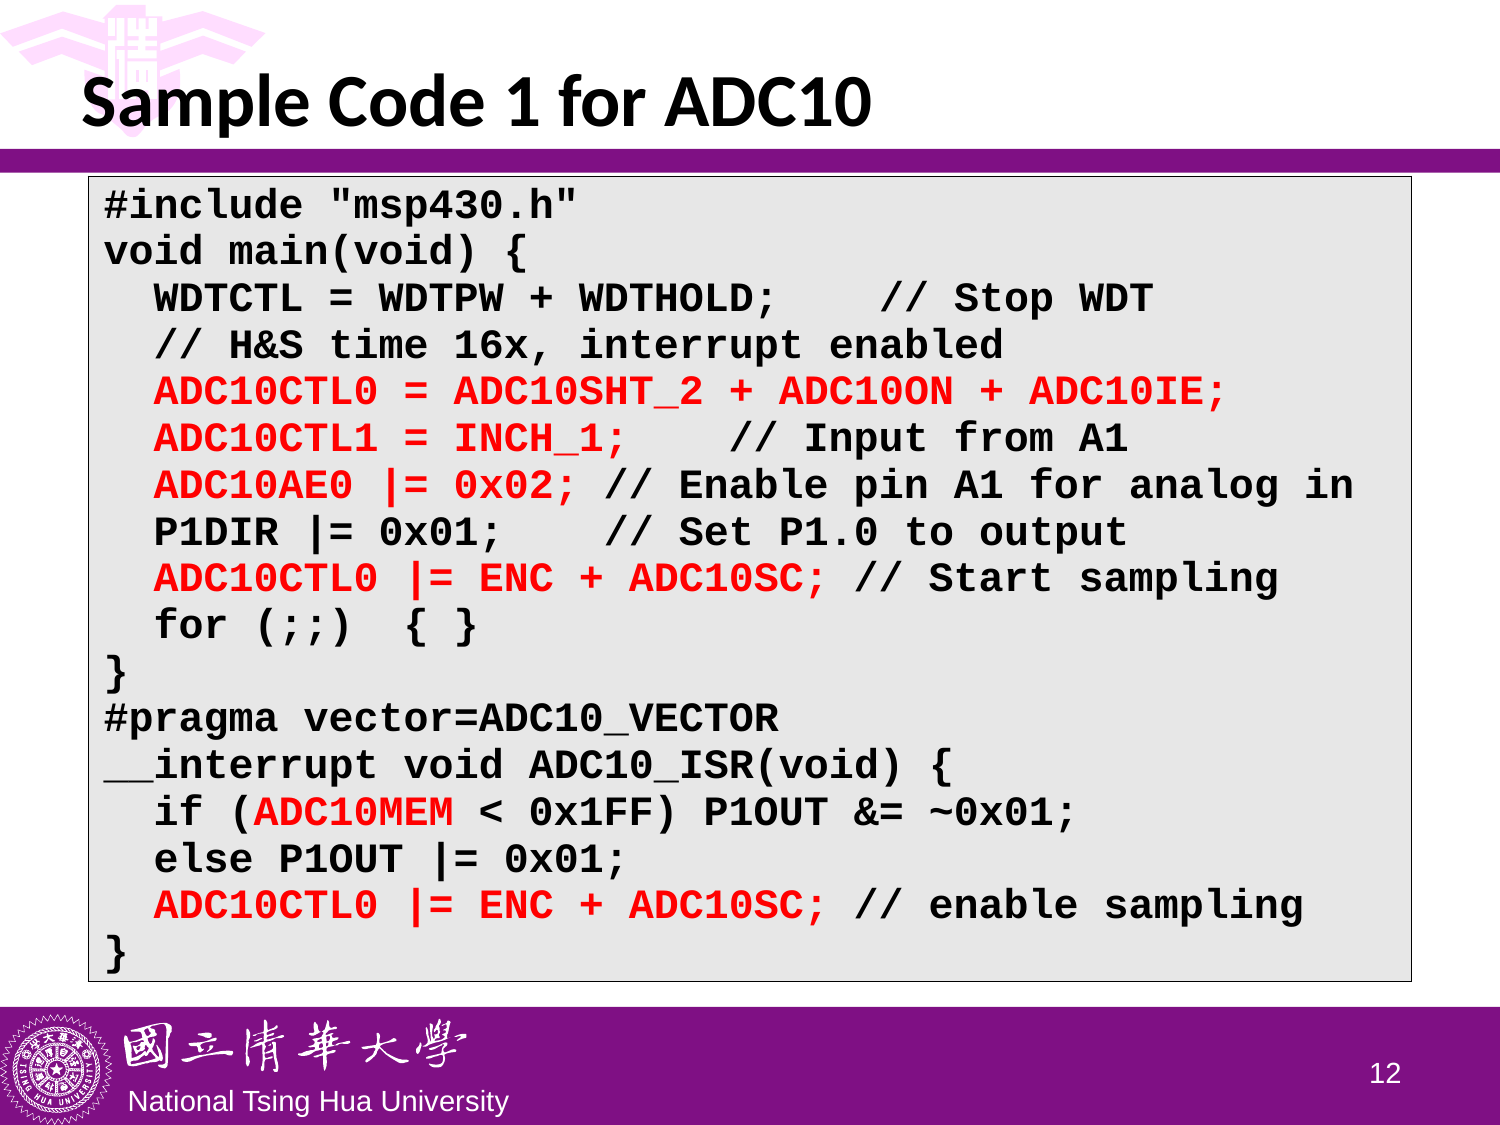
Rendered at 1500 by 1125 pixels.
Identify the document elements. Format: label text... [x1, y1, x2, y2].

slide_number 11 [1104, 1021, 1417, 1097]
table_header #include "msp430.h" void main(void) { WDTCTL = WDTPW + WDTHOLD; // Stop WDT // H&S time 16x, interrupt enabled ADC10CTL0 = ADC10SHT_2 + ADC10ON + ADC10IE; ADC10CTL1 = INCH_1; // Input from A1 ADC10AE0 |= 0x02; // Enable pin A1 for analog in P1DIR |= 0x01; // Set P1.0 to output ADC10CTL0 |= ENC + ADC10SC; // Start sampling for (;;) { } } #pragma vector=ADC10_VECTOR __interrupt void ADC10_ISR(void) { if (ADC10MEM < 0x1FF) P1OUT &= ~0x01; else P1OUT |= 0x01; ADC10CTL0 |= ENC + ADC10SC; // enable sampling } [89, 177, 1411, 981]
title Sample Code 1 for ADC10 [66, 37, 1413, 149]
